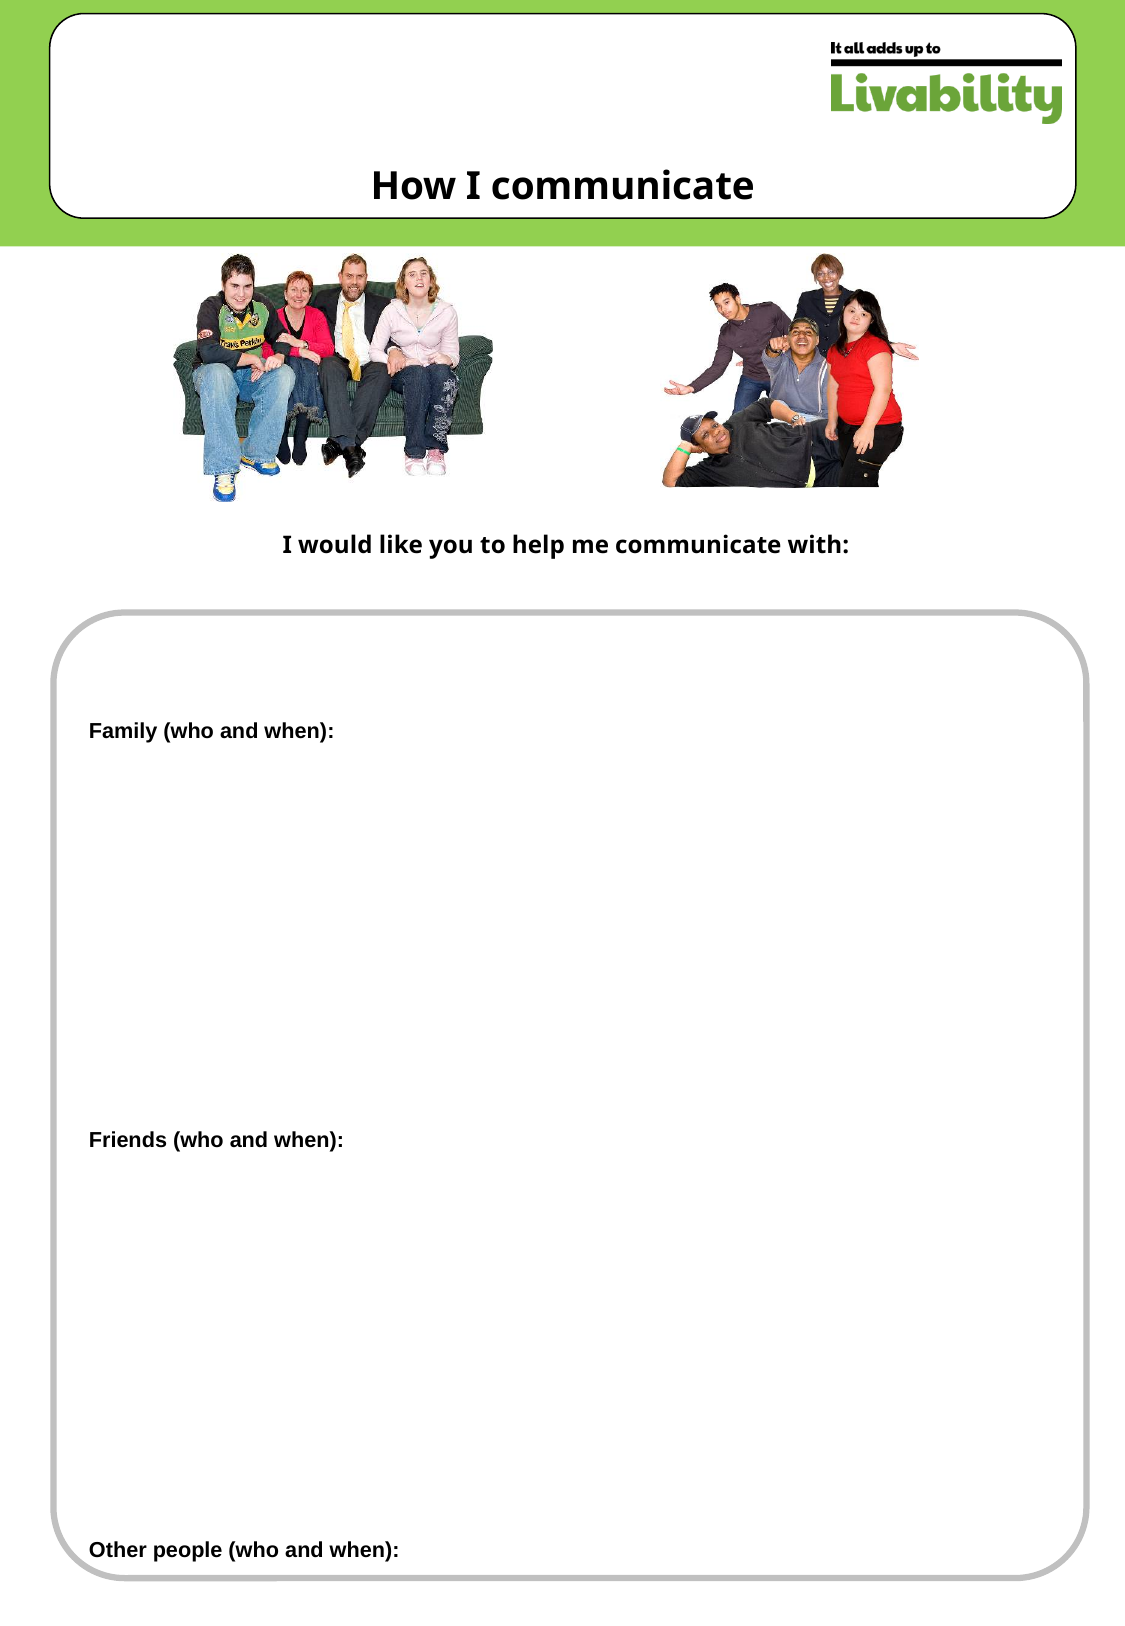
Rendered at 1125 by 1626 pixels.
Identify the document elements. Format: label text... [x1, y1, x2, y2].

picture [660, 253, 919, 488]
text_box Family (who and when): Friends (who and when): Other people (who and when): [53, 612, 1087, 1579]
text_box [0, 0, 1125, 247]
picture [831, 42, 1062, 124]
text_box I would like you to help me communicate with: [97, 494, 1036, 567]
picture [173, 253, 493, 502]
text_box [13, 247, 1120, 1622]
